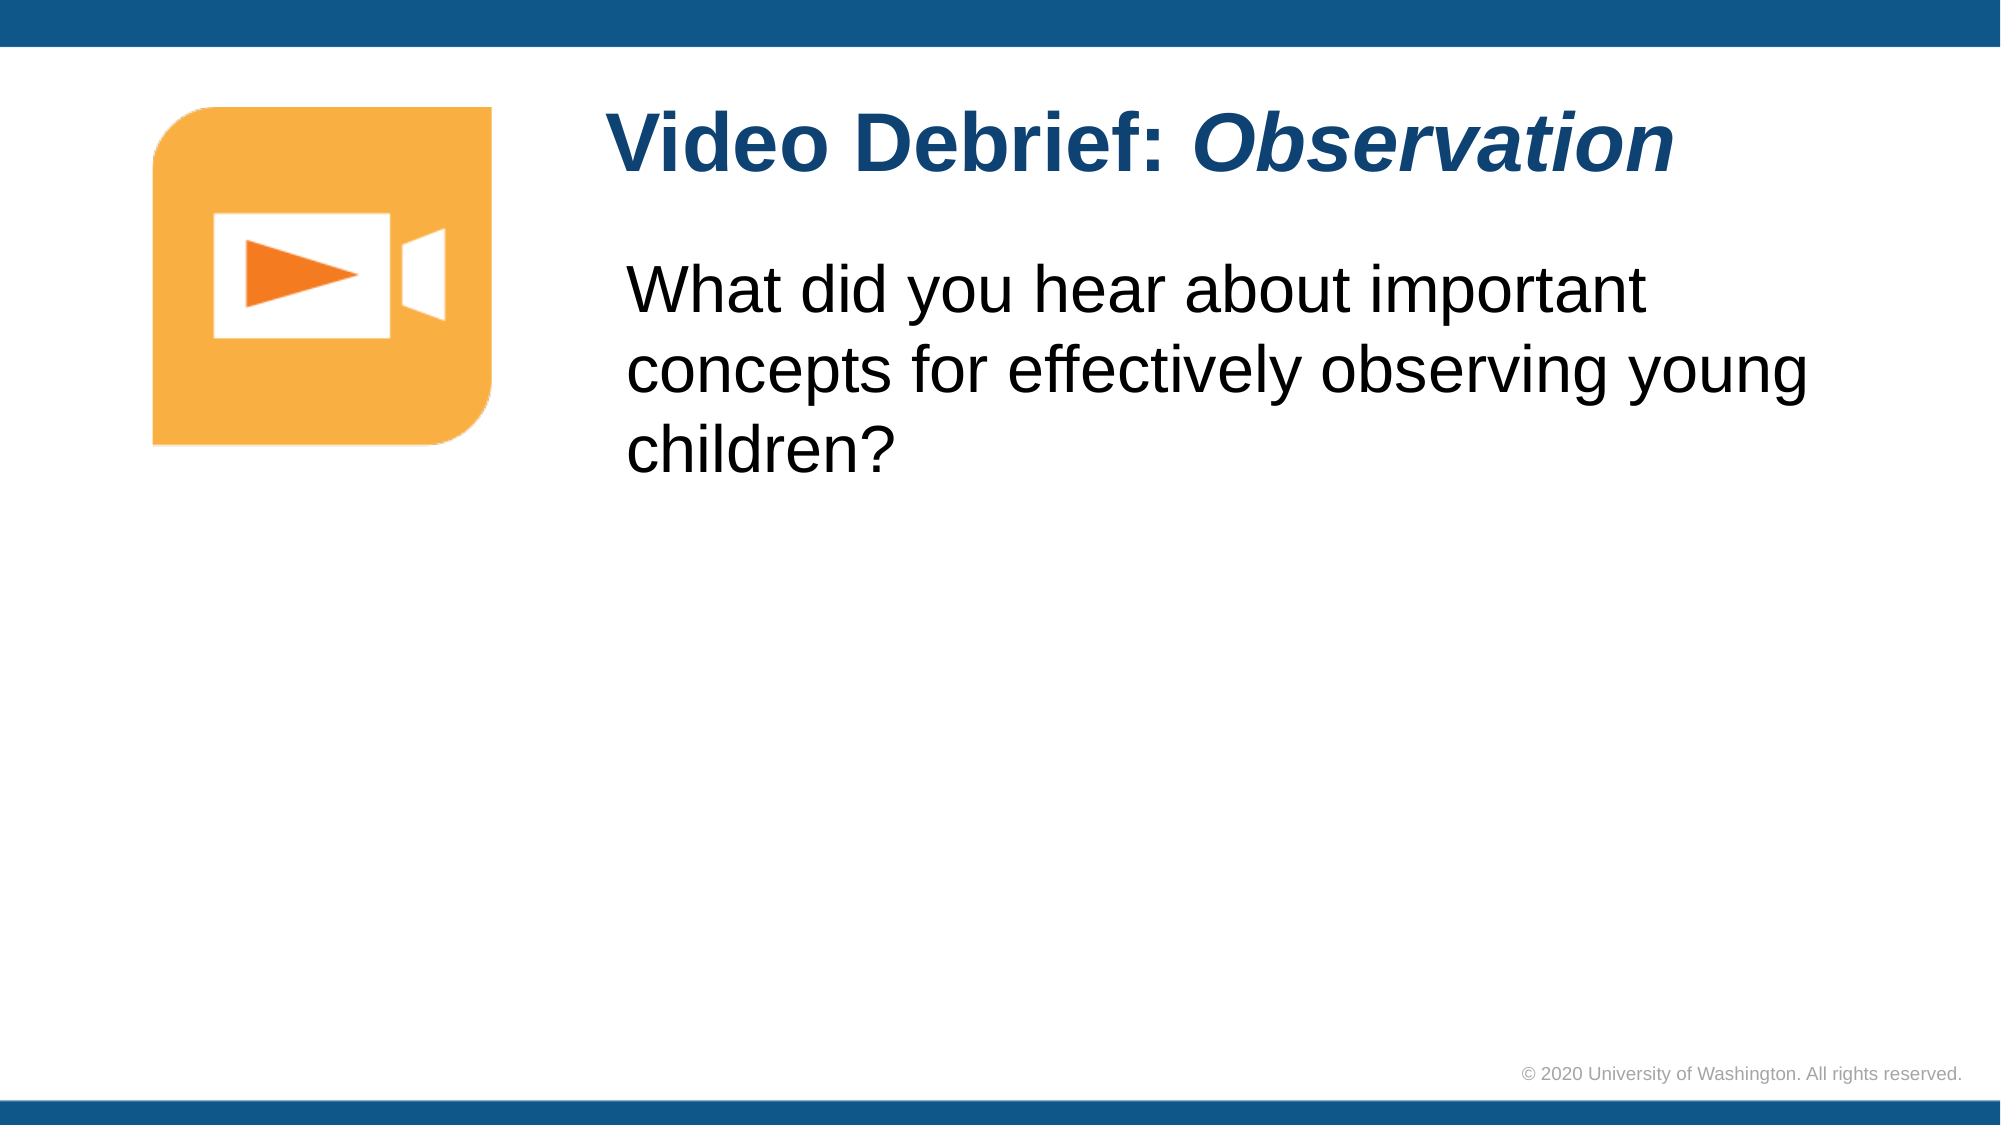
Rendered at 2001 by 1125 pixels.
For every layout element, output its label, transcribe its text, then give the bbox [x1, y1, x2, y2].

text_box What did you hear about important concepts for effectively observing young children? [611, 238, 1900, 517]
title Video Debrief: Observation [590, 80, 2000, 220]
picture [0, 0, 2001, 1125]
